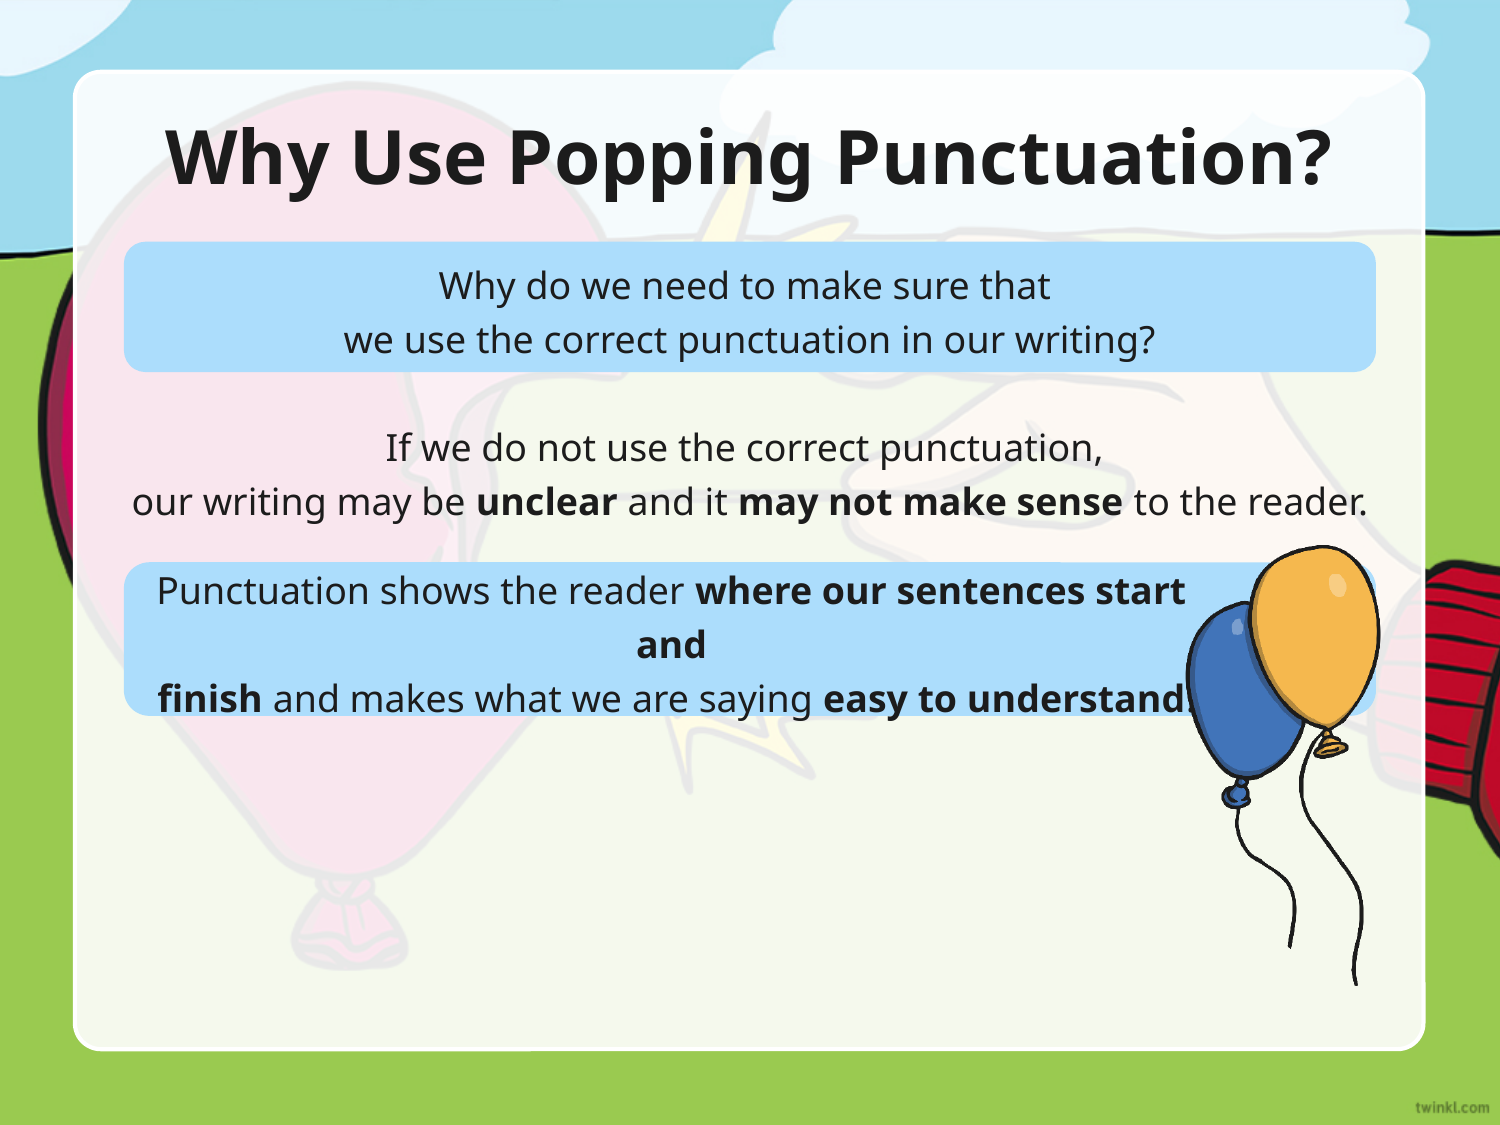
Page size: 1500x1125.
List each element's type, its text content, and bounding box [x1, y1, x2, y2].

text_box Why do we need to make sure that we use the correct punctuation in our writing? [122, 240, 1378, 374]
picture [0, 0, 1500, 1125]
title Why Use Popping Punctuation? [73, 77, 1426, 244]
text_box If we do not use the correct punctuation, our writing may be unclear and it may not make sense to the reader. [123, 415, 1376, 524]
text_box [123, 535, 1387, 986]
